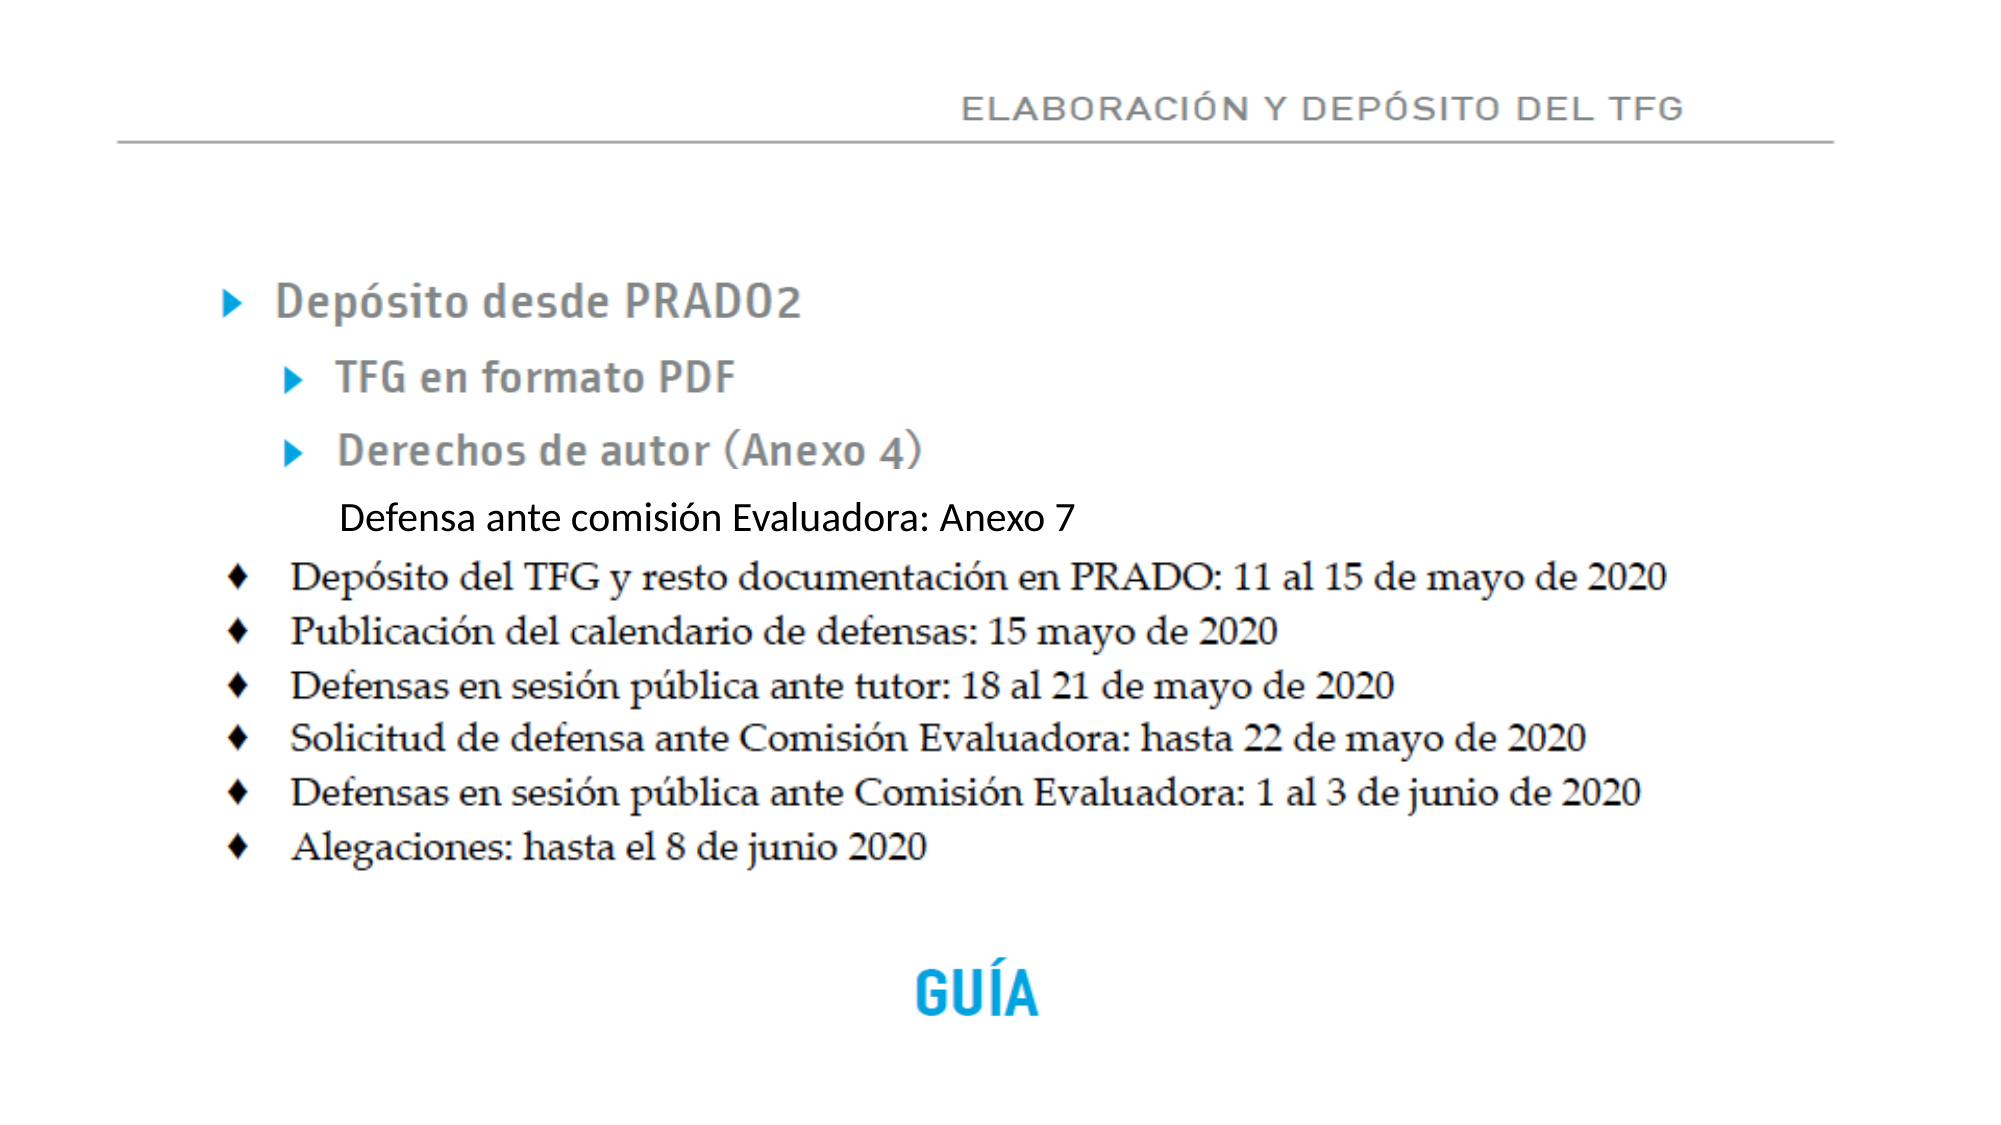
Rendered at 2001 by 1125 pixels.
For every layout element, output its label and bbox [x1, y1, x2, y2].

picture [202, 559, 1763, 875]
list [62, 59, 1926, 1079]
